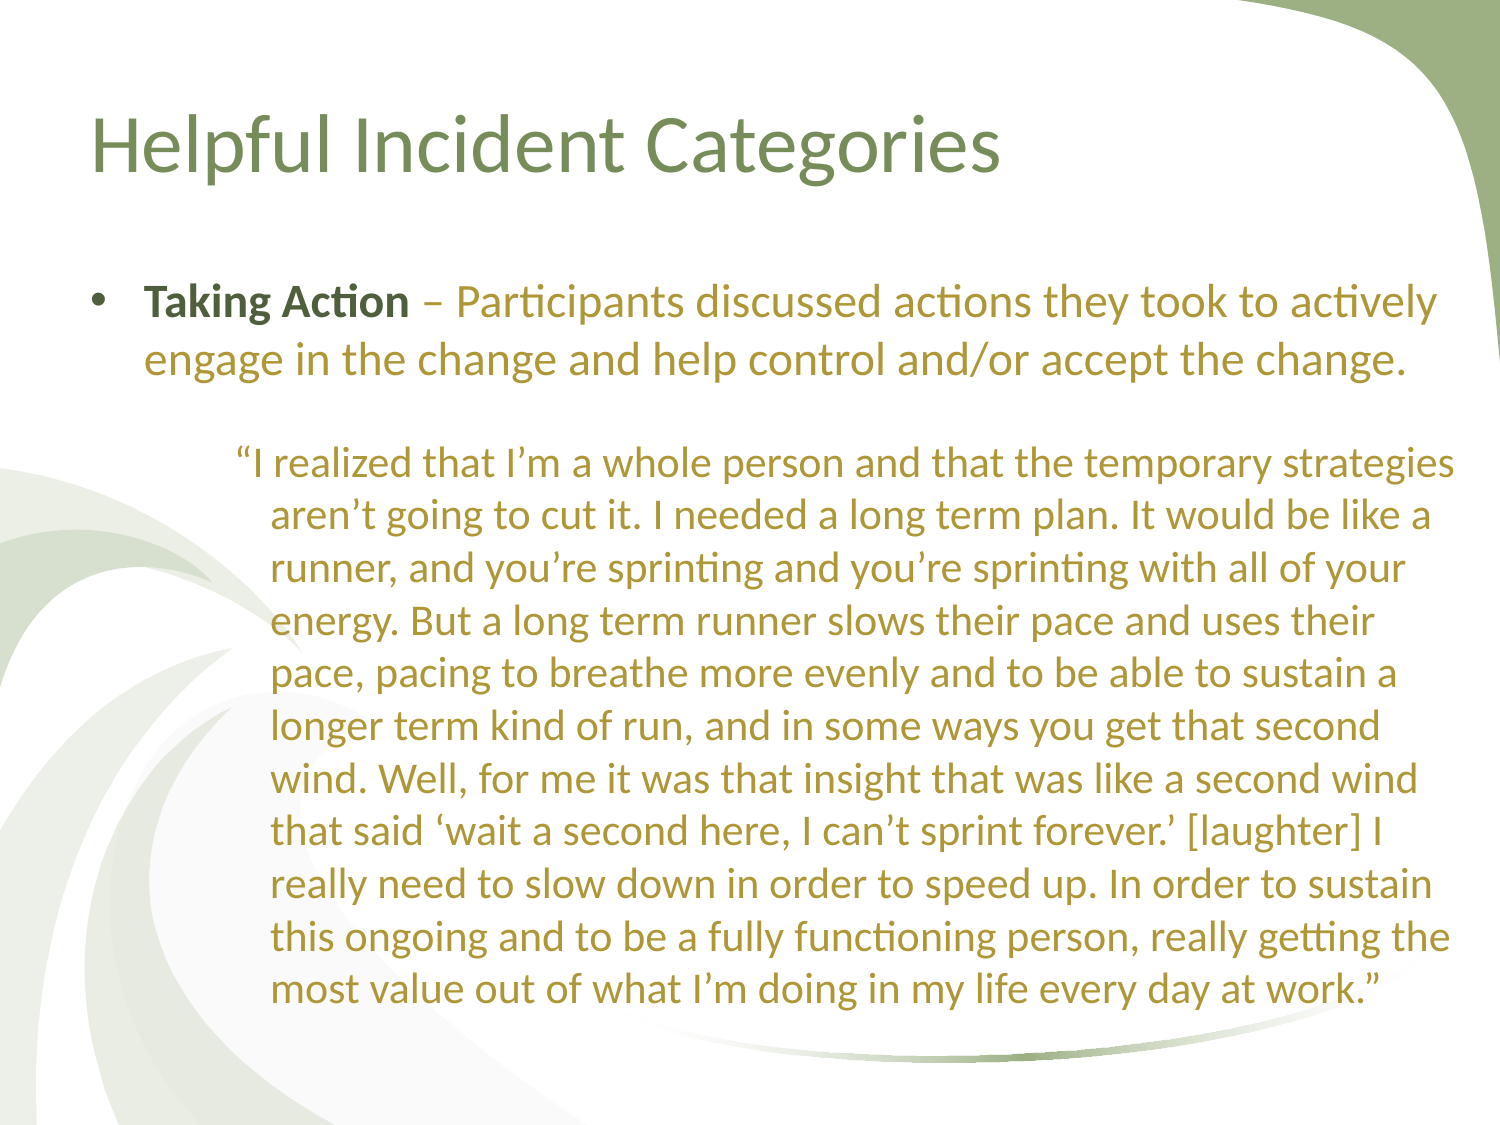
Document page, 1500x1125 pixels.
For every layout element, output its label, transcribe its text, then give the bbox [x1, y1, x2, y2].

list Taking Action – Participants discussed actions they took to actively engage in the change and help control and/or accept the change. “I realized that I’m a whole person and that the temporary strategies aren’t going to cut it. I needed a long term plan. It would be like a runner, and you’re sprinting and you’re sprinting with all of your energy. But a long term runner slows their pace and uses their pace, pacing to breathe more evenly and to be able to sustain a longer term kind of run, and in some ways you get that second wind. Well, for me it was that insight that was like a second wind that said ‘wait a second here, I can’t sprint forever.’ [laughter] I really need to slow down in order to speed up. In order to sustain this ongoing and to be a fully functioning person, really getting the most value out of what I’m doing in my life every day at work.” [75, 262, 1475, 1100]
title Helpful Incident Categories [75, 45, 1425, 233]
